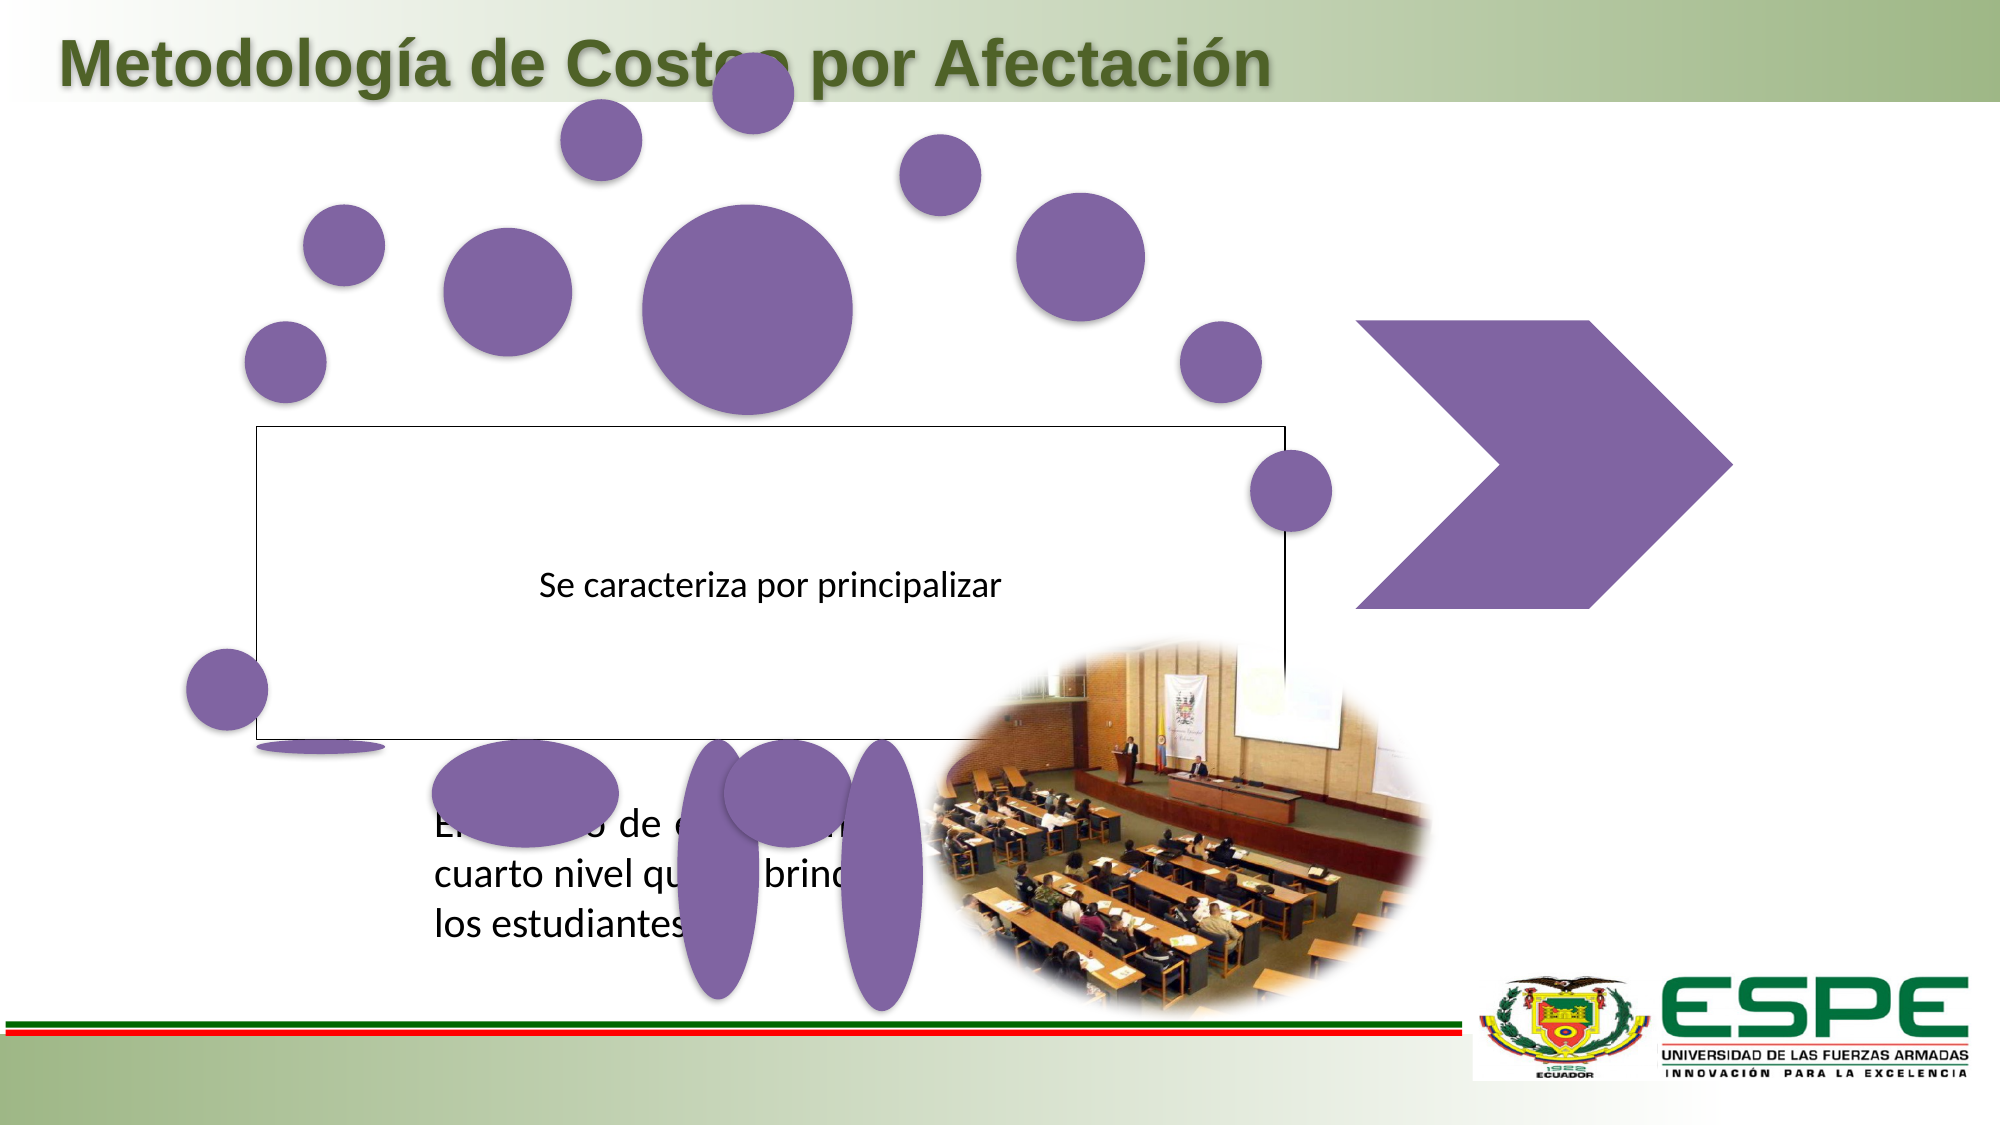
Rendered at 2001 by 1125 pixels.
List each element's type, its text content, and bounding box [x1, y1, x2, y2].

text_box Metodología de Costeo por Afectación [32, 15, 1480, 104]
picture [1472, 971, 1977, 1081]
text_box El servicio de educación de cuarto nivel que se brinda a los estudiantes. [753, 837, 843, 954]
text_box El servicio de educación de cuarto nivel que se brinda a los estudiantes. [419, 788, 681, 954]
picture [914, 631, 1440, 1025]
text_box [186, 52, 1904, 740]
